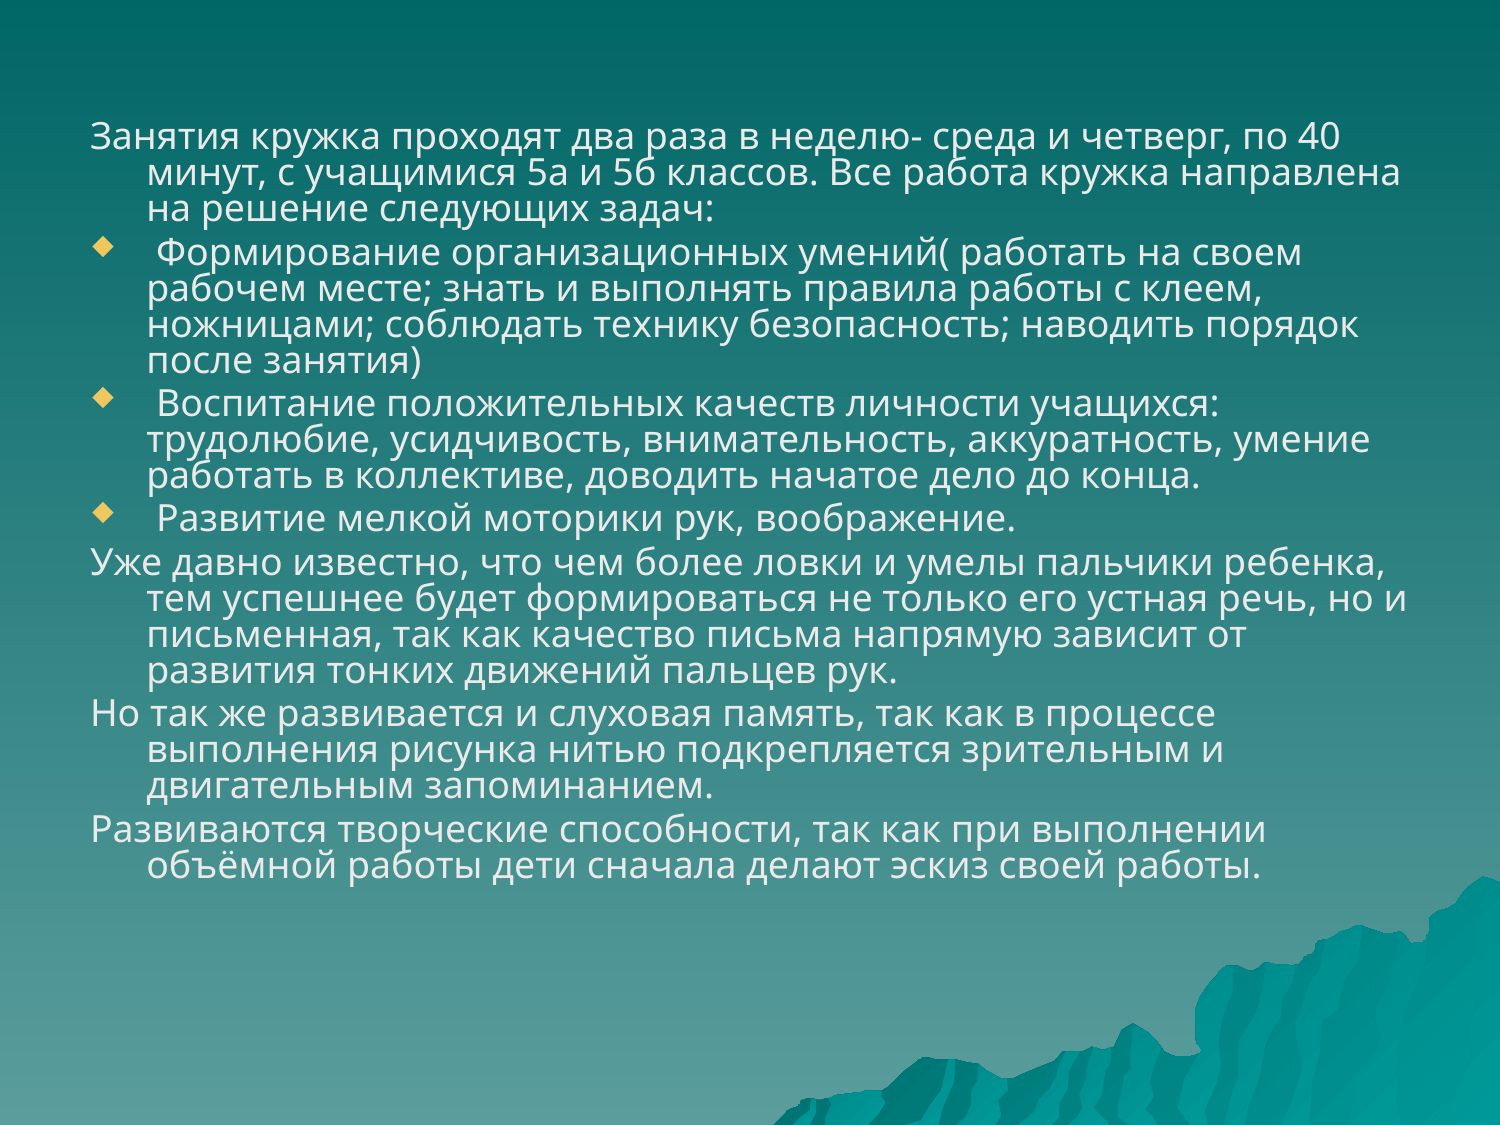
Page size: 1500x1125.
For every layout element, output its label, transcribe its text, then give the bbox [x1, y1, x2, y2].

list Занятия кружка проходят два раза в неделю- среда и четверг, по 40 минут, с учащимися 5а и 5б классов. Все работа кружка направлена на решение следующих задач: Формирование организационных умений( работать на своем рабочем месте; знать и выполнять правила работы с клеем, ножницами; соблюдать технику безопасность; наводить порядок после занятия) Воспитание положительных качеств личности учащихся: трудолюбие, усидчивость, внимательность, аккуратность, умение работать в коллективе, доводить начатое дело до конца. Развитие мелкой моторики рук, воображение. Уже давно известно, что чем более ловки и умелы пальчики ребенка, тем успешнее будет формироваться не только его устная речь, но и письменная, так как качество письма напрямую зависит от развития тонких движений пальцев рук. Но так же развивается и слуховая память, так как в процессе выполнения рисунка нитью подкрепляется зрительным и двигательным запоминанием. Развиваются творческие способности, так как при выполнении объёмной работы дети сначала делают эскиз своей работы. [74, 113, 1426, 1006]
